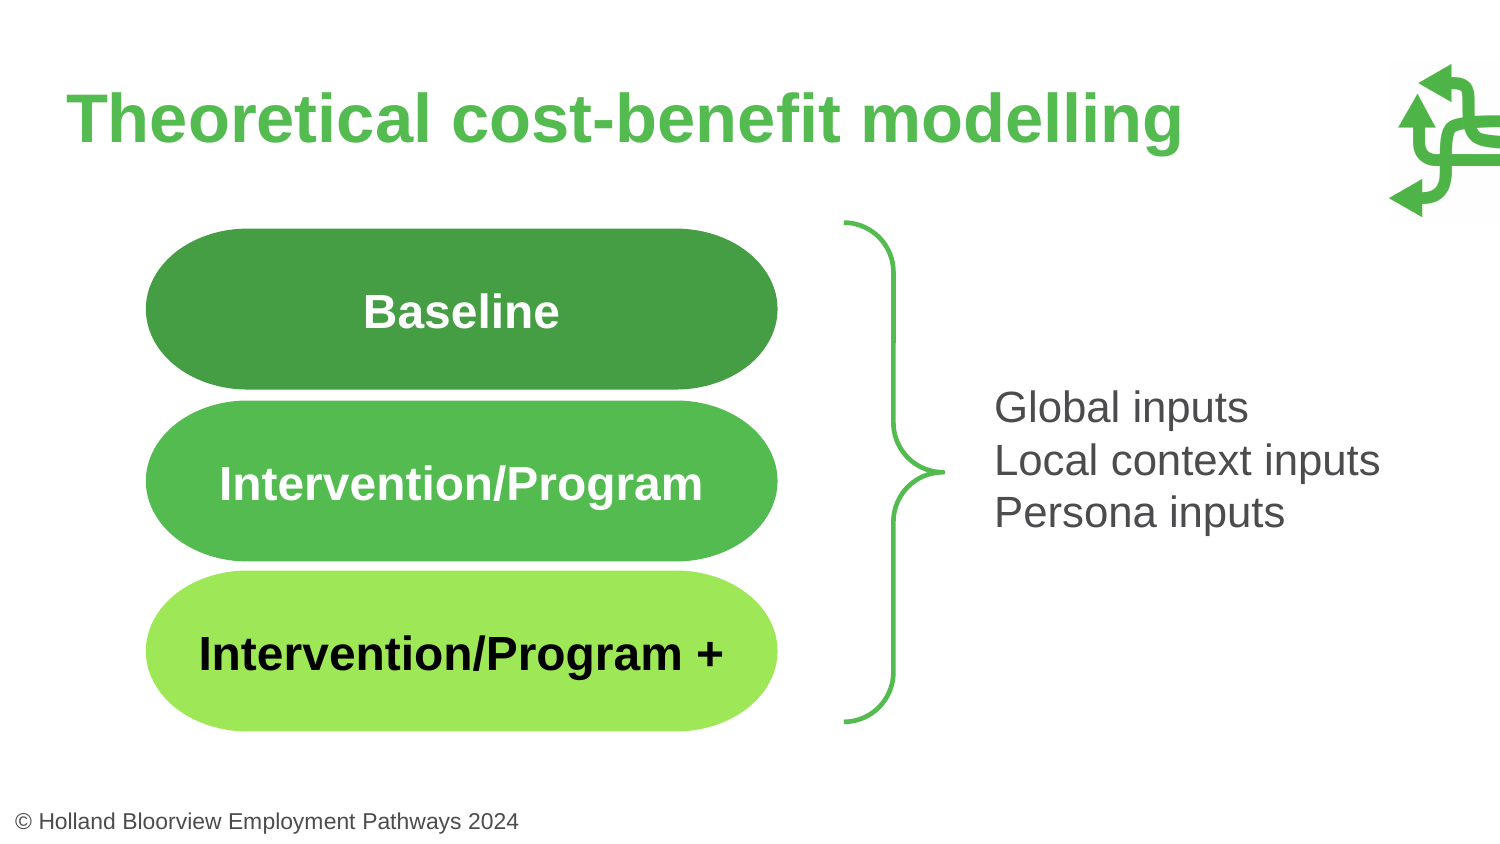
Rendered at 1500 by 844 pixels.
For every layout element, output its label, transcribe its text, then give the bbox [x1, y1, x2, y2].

text_box © Holland Bloorview Employment Pathways 2024 [0, 793, 661, 844]
text_box Baseline [145, 228, 778, 390]
text_box Intervention/Program + [145, 570, 778, 732]
text_box [843, 222, 944, 722]
title Theoretical cost-benefit modelling [51, 72, 1387, 167]
picture [1373, 62, 1500, 223]
text_box Global inputs Local context inputs Persona inputs [979, 363, 1422, 552]
text_box Intervention/Program [145, 400, 778, 562]
